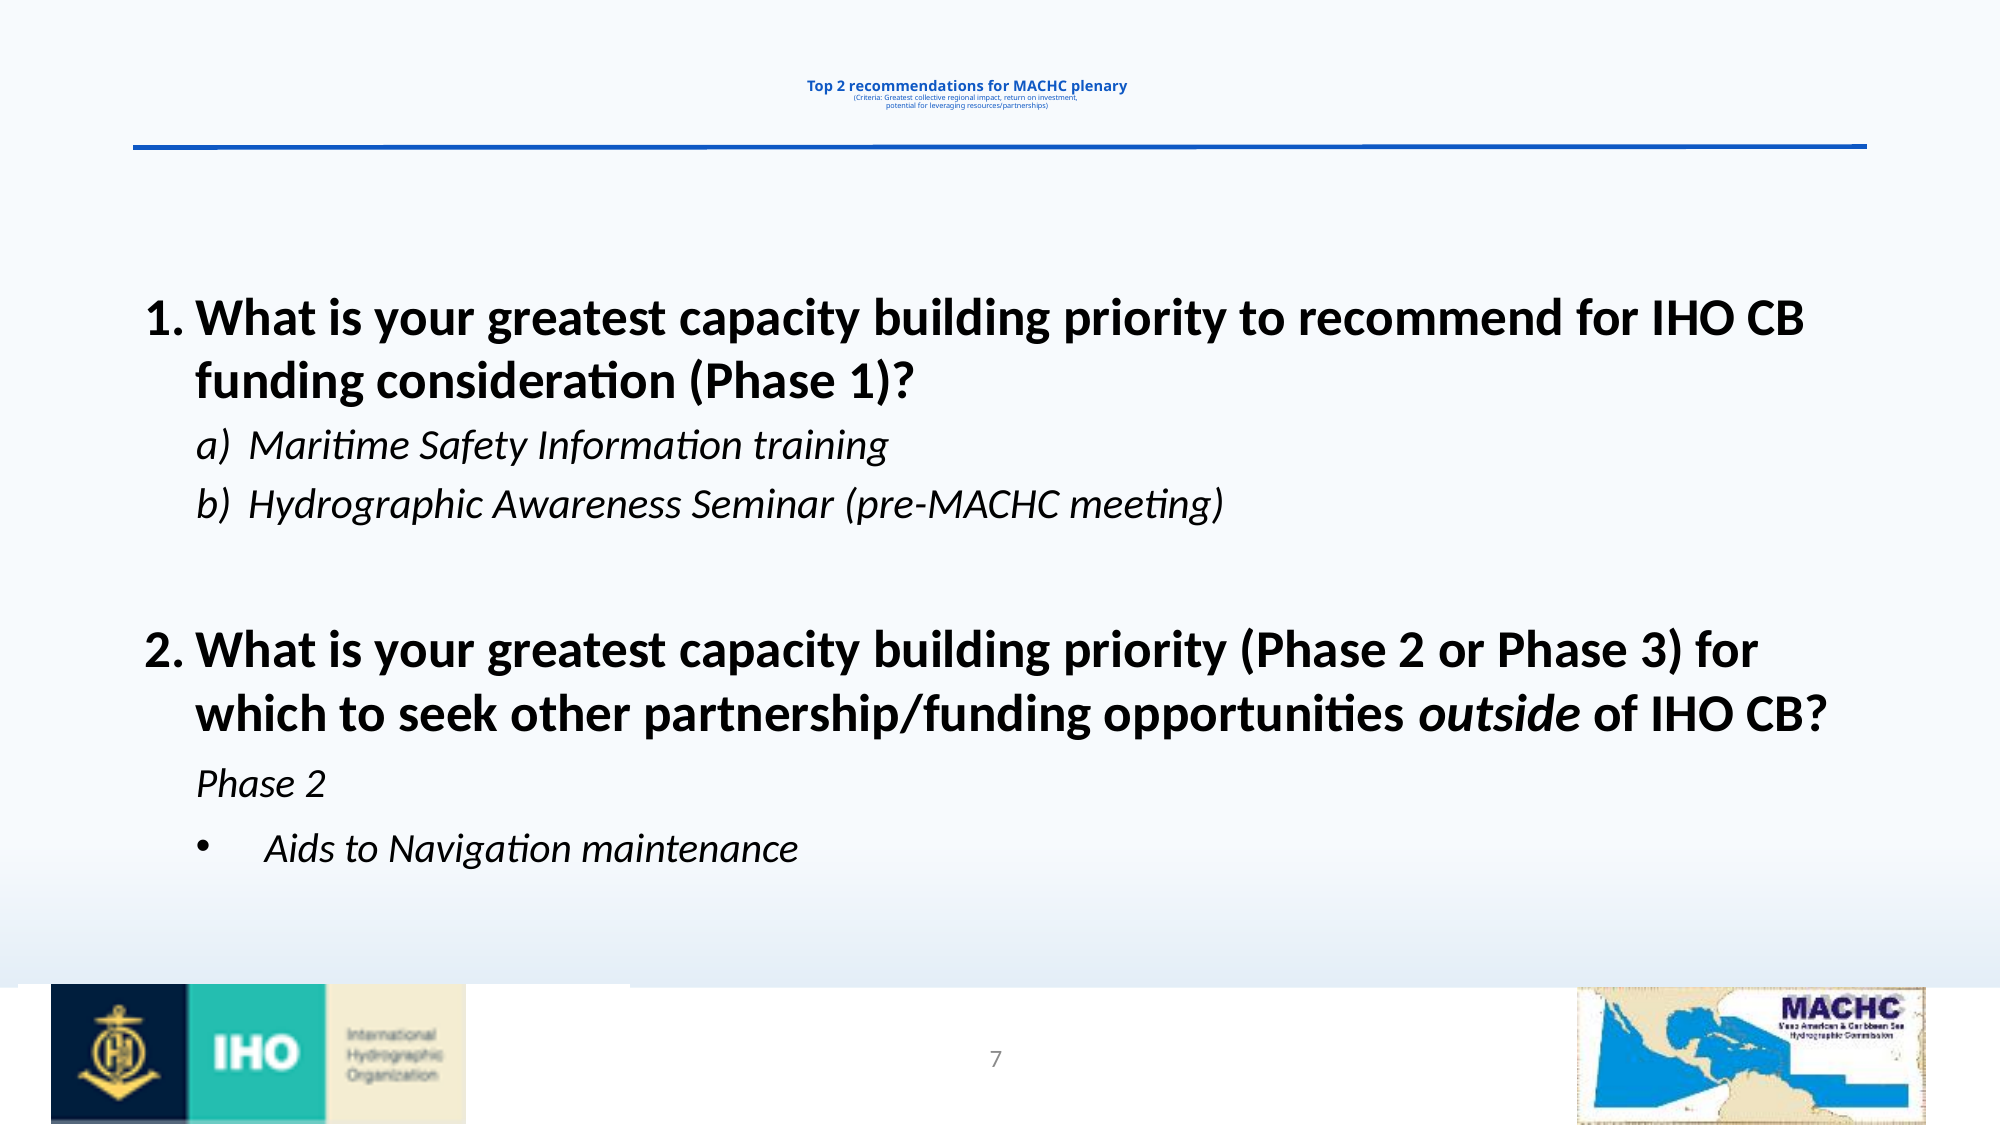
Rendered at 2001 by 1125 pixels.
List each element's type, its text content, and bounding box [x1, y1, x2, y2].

text_box [18, 984, 630, 1125]
picture [51, 984, 466, 1124]
slide_number 7 [771, 1027, 1221, 1088]
title Top 2 recommendations for MACHC plenary (Criteria: Greatest collective regional impact, return on investment, potential for leveraging resources/partnerships) [64, 38, 1870, 128]
picture [1577, 987, 1926, 1125]
list What is your greatest capacity building priority to recommend for IHO CB funding consideration (Phase 1)? Maritime Safety Information training Hydrographic Awareness Seminar (pre-MACHC meeting) What is your greatest capacity building priority (Phase 2 or Phase 3) for which to seek other partnership/funding opportunities outside of IHO CB? Phase 2 Aids to Navigation maintenance [129, 274, 1863, 938]
